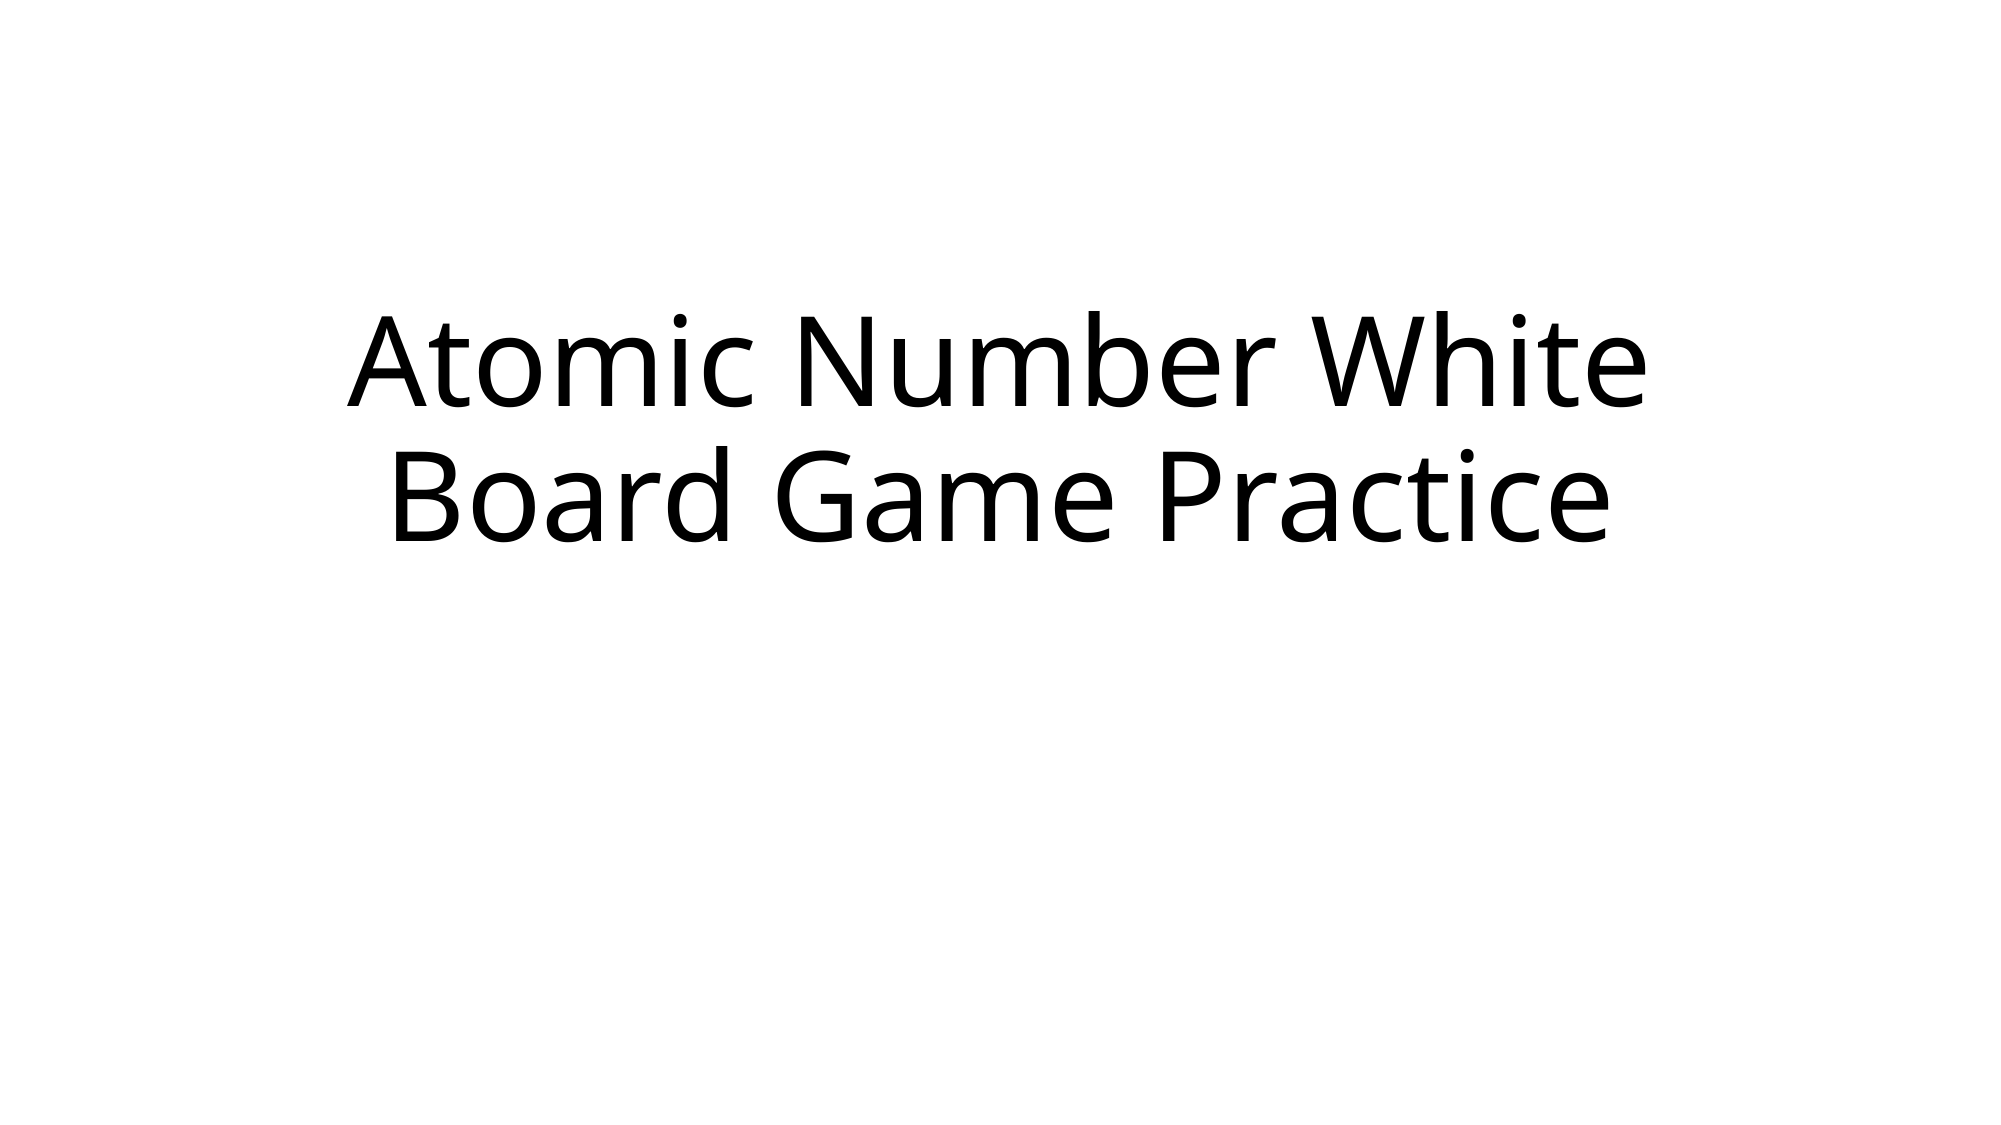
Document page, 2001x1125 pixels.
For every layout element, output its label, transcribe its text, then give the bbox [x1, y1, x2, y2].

title Atomic Number White Board Game Practice [249, 184, 1750, 576]
